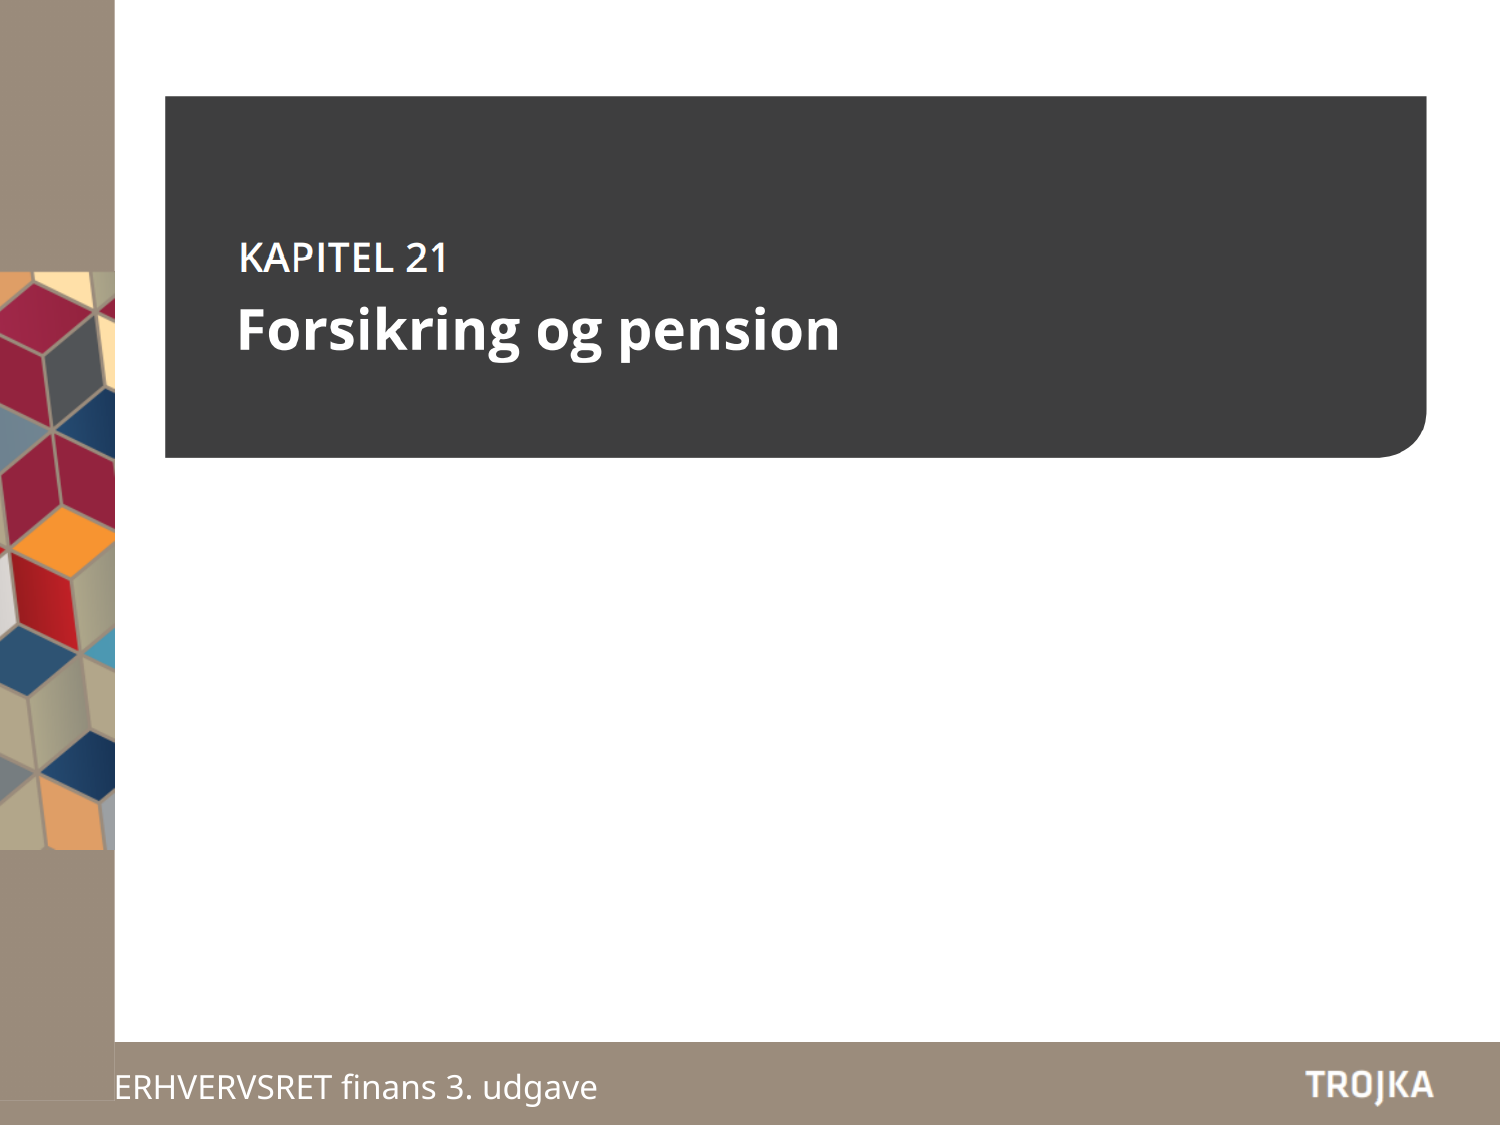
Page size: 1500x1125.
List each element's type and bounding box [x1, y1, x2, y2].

picture [0, 0, 115, 1100]
picture [159, 89, 1435, 466]
picture [0, 1042, 1500, 1125]
